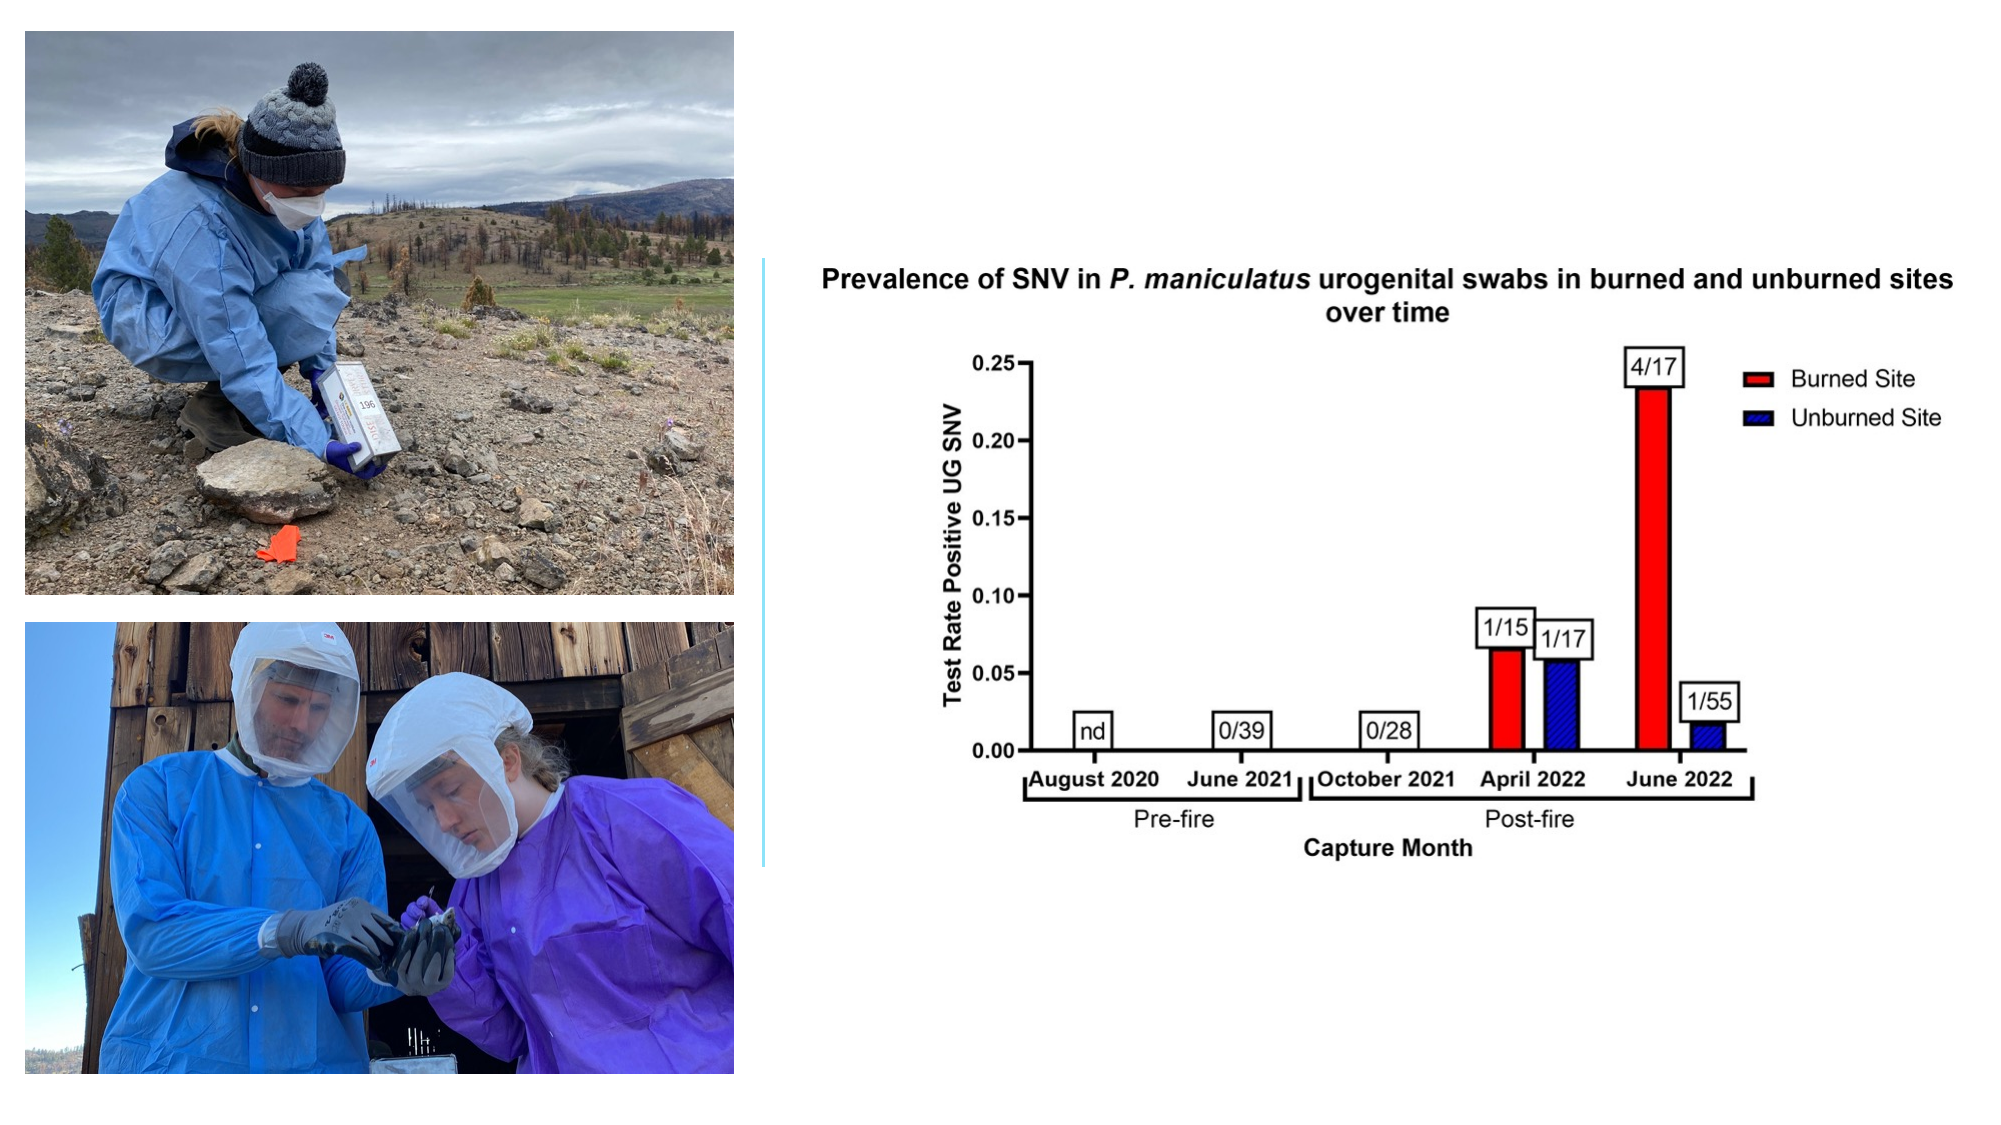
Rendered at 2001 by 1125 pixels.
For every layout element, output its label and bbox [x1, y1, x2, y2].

picture [24, 31, 734, 595]
picture [24, 622, 734, 1074]
picture [801, 242, 1975, 883]
